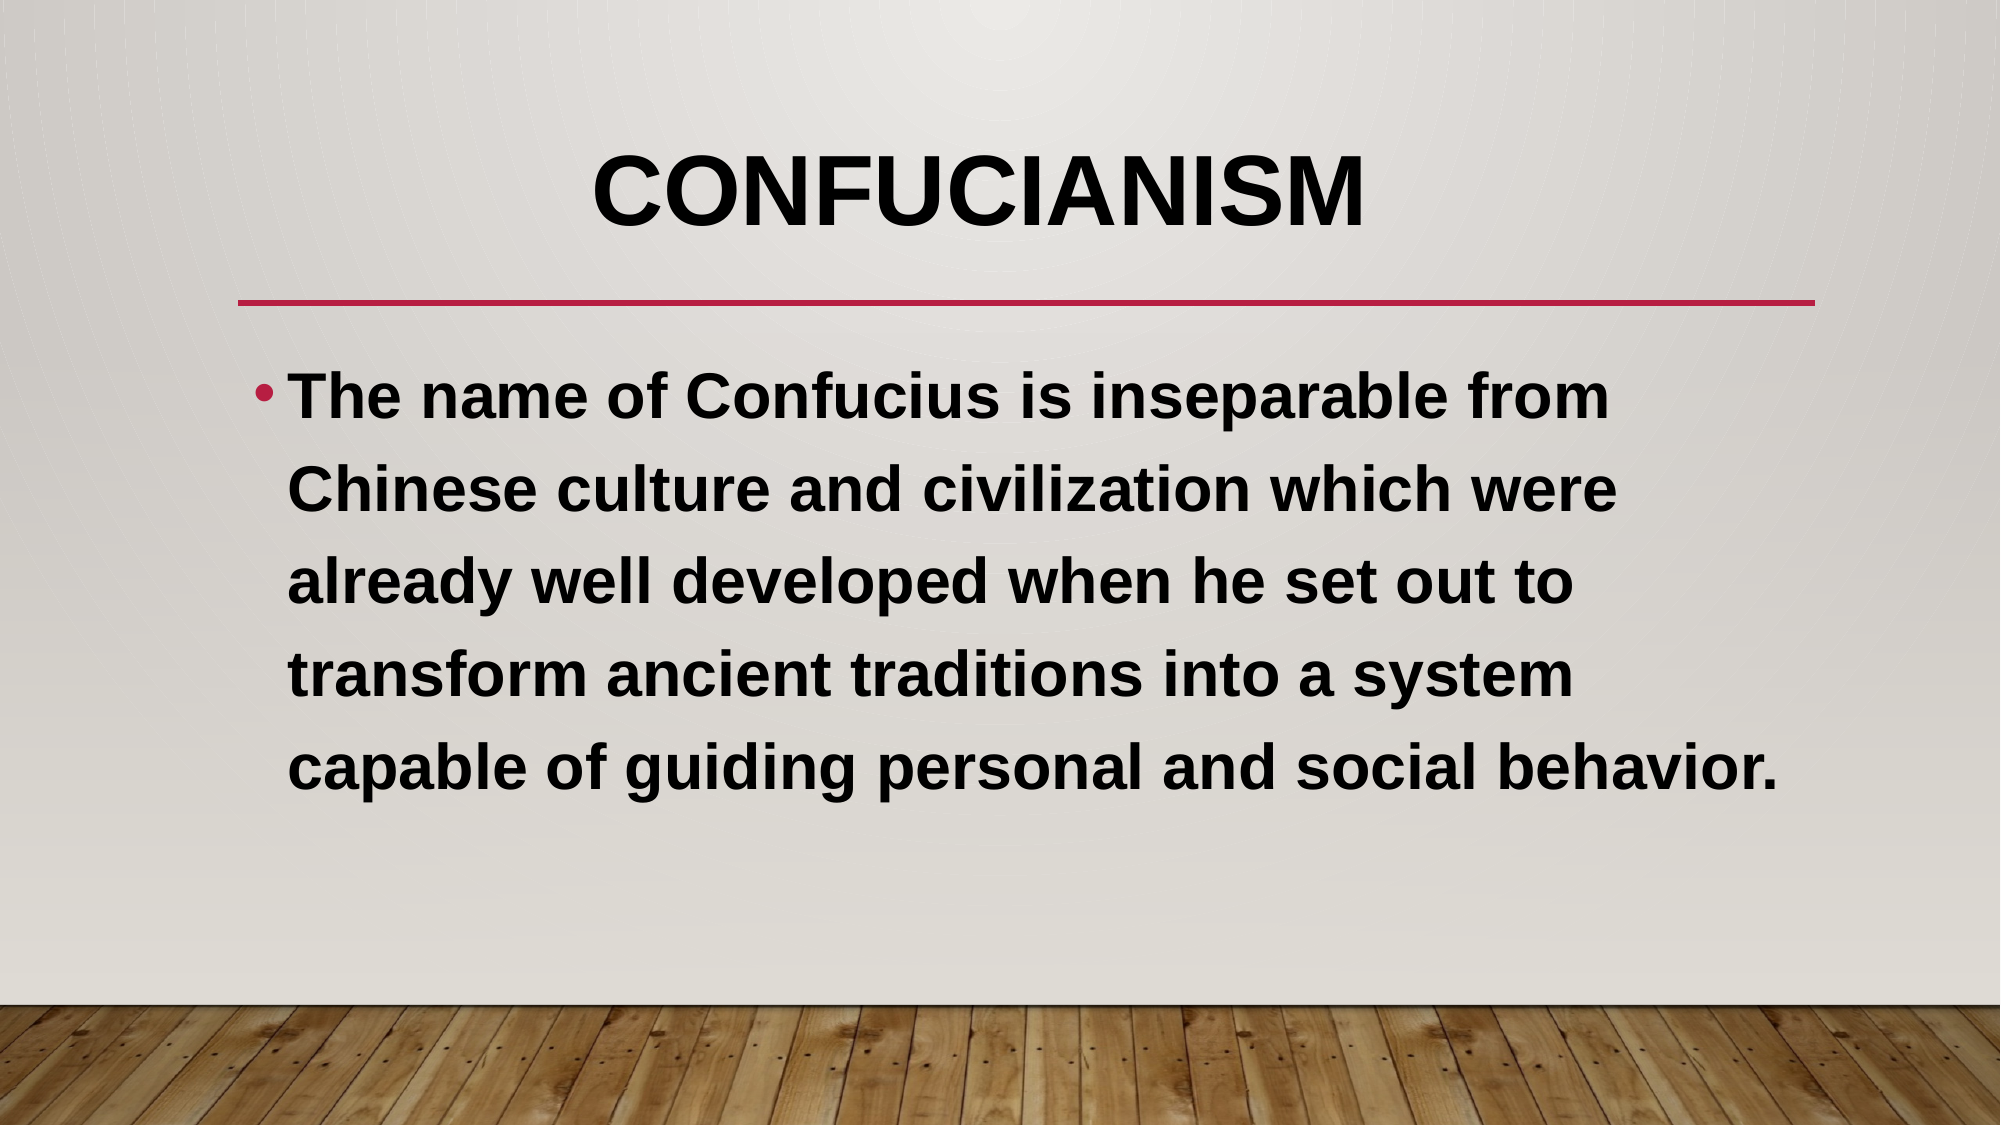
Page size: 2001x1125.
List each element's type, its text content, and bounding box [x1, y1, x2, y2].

title Confucianism [238, 131, 1814, 305]
list The name of Confucius is inseparable from Chinese culture and civilization which were already well developed when he set out to transform ancient traditions into a system capable of guiding personal and social behavior. [238, 330, 1814, 897]
picture [0, 1005, 2000, 1125]
